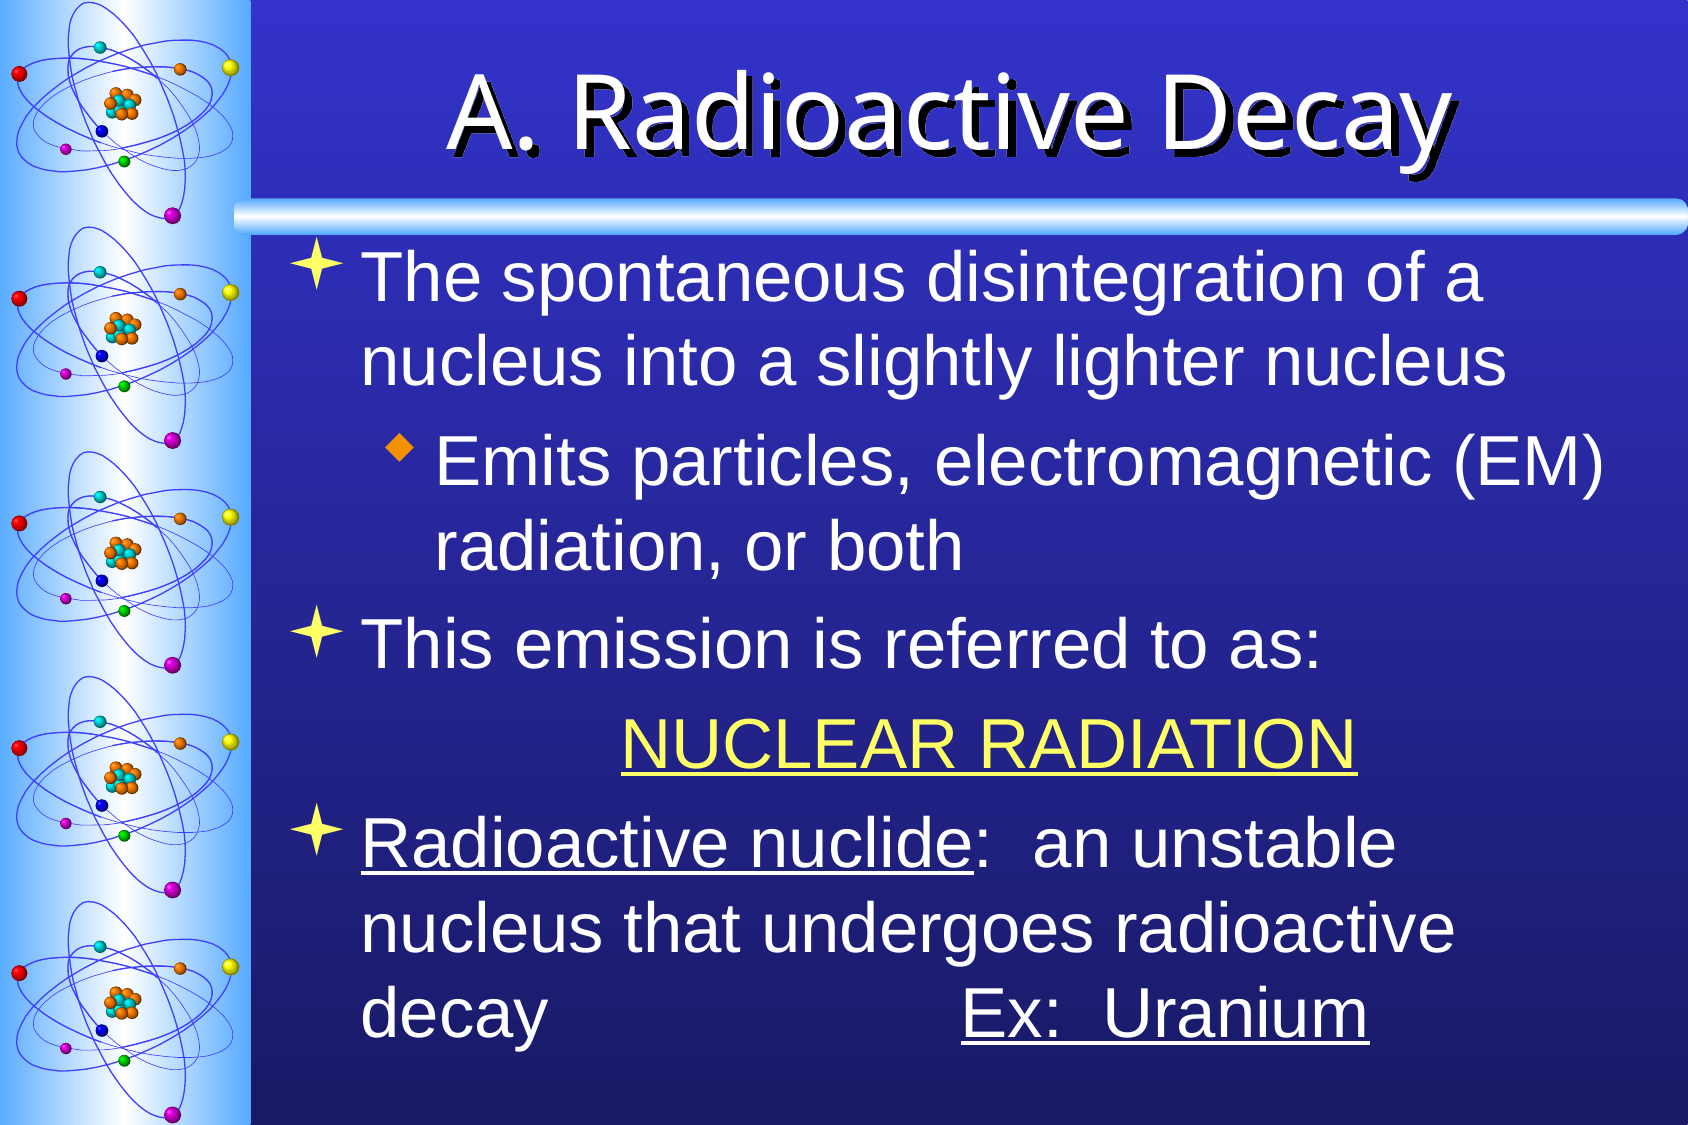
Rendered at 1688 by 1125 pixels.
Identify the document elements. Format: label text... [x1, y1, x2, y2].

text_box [101, 1035, 121, 1050]
list The spontaneous disintegration of a nucleus into a slightly lighter nucleus Emits particles, electromagnetic (EM) radiation, or both This emission is referred to as: NUCLEAR RADIATION Radioactive nuclide: an unstable nucleus that undergoes radioactive decay Ex: Uranium [270, 222, 1634, 1125]
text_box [101, 810, 121, 825]
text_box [106, 135, 133, 156]
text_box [102, 360, 135, 380]
title A. Radioactive Decay [268, 13, 1632, 203]
